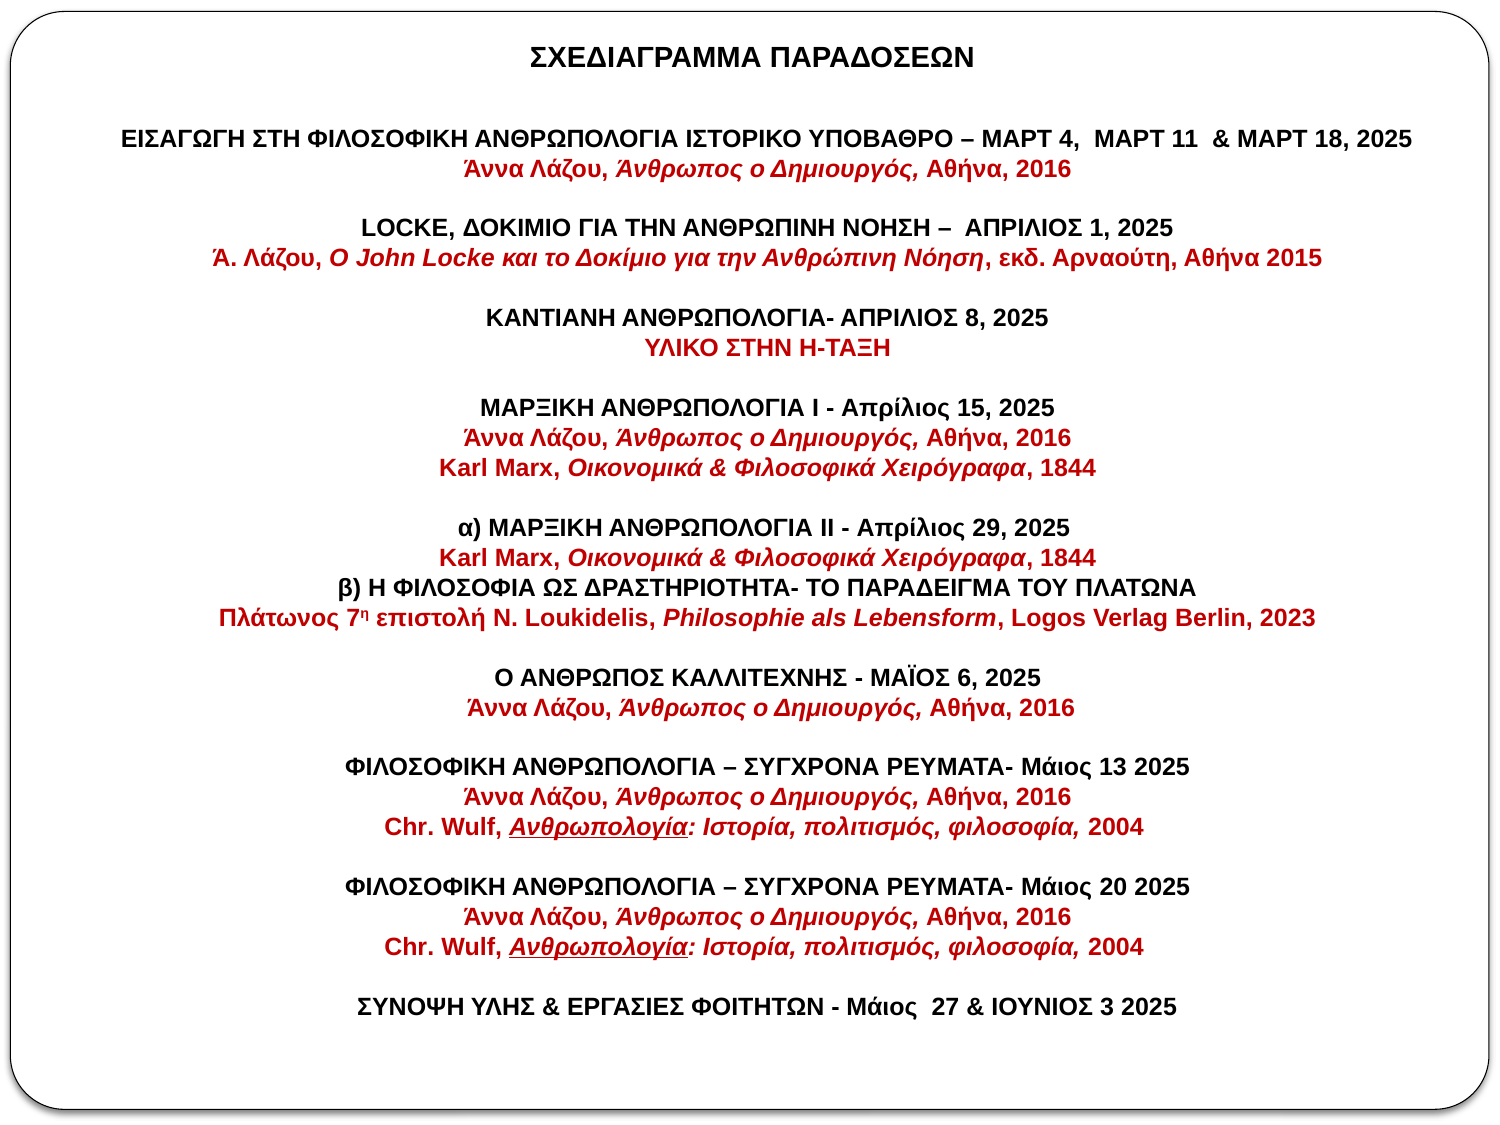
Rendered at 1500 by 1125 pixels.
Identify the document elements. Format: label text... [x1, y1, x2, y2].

text_box ΕΙΣΑΓΩΓΗ ΣΤΗ ΦΙΛΟΣΟΦΙΚΗ ΑΝΘΡΩΠΟΛΟΓΙΑ ΙΣΤΟΡΙΚΟ ΥΠΟΒΑΘΡΟ – ΜΑΡΤ 4, ΜΑΡΤ 11 & ΜΑΡΤ 18, 2025 Άννα Λάζου, Άνθρωπος ο Δημιουργός, Αθήνα, 2016 LOCKE, ΔΟΚΙΜΙΟ ΓΙΑ ΤΗΝ ΑΝΘΡΩΠΙΝΗ ΝΟΗΣΗ – ΑΠΡΙΛΙΟΣ 1, 2025 Ά. Λάζου, Ο John Locke και το Δοκίμιο για την Ανθρώπινη Νόηση, εκδ. Αρναούτη, Αθήνα 2015 ΚΑΝΤΙΑΝΗ ΑΝΘΡΩΠΟΛΟΓΙΑ- ΑΠΡΙΛΙΟΣ 8, 2025 ΥΛΙΚΟ ΣΤΗΝ Η-ΤΑΞΗ ΜΑΡΞΙΚΗ ΑΝΘΡΩΠΟΛΟΓΙΑ I - Απρίλιος 15, 2025 Άννα Λάζου, Άνθρωπος ο Δημιουργός, Αθήνα, 2016 Κarl Marx, Οικονομικά & Φιλοσοφικά Χειρόγραφα, 1844 α) ΜΑΡΞΙΚΗ ΑΝΘΡΩΠΟΛΟΓΙΑ II - Απρίλιος 29, 2025 Κarl Marx, Οικονομικά & Φιλοσοφικά Χειρόγραφα, 1844 β) Η ΦΙΛΟΣΟΦΙΑ ΩΣ ΔΡΑΣΤΗΡΙΟΤΗΤΑ- ΤΟ ΠΑΡΑΔΕΙΓΜΑ ΤΟΥ ΠΛΑΤΩΝΑ Πλάτωνος 7η επιστολή N. Loukidelis, Philosophie als Lebensform, Logos Verlag Berlin, 2023 Ο ΑΝΘΡΩΠΟΣ ΚΑΛΛΙΤΕΧΝΗΣ - ΜΑΪΟΣ 6, 2025 Άννα Λάζου, Άνθρωπος ο Δημιουργός, Αθήνα, 2016 ΦΙΛΟΣΟΦΙΚΗ ΑΝΘΡΩΠΟΛΟΓΙΑ – ΣΥΓΧΡΟΝΑ ΡΕΥΜΑΤΑ- Μάιος 13 2025 Άννα Λάζου, Άνθρωπος ο Δημιουργός, Αθήνα, 2016 Chr. Wulf, Ανθρωπολογία: Ιστορία, πολιτισμός, φιλοσοφία, 2004 ΦΙΛΟΣΟΦΙΚΗ ΑΝΘΡΩΠΟΛΟΓΙΑ – ΣΥΓΧΡΟΝΑ ΡΕΥΜΑΤΑ- Μάιος 20 2025 Άννα Λάζου, Άνθρωπος ο Δημιουργός, Αθήνα, 2016 Chr. Wulf, Ανθρωπολογία: Ιστορία, πολιτισμός, φιλοσοφία, 2004 ΣΥΝΟΨΗ ΥΛΗΣ & ΕΡΓΑΣΙΕΣ ΦΟΙΤΗΤΩΝ - Μάιος 27 & ΙΟΥΝΙΟΣ 3 2025 [64, 114, 1471, 1058]
text_box ΣΧΕΔΙΑΓΡΑΜΜΑ ΠΑΡΑΔΟΣΕΩΝ [419, 30, 1086, 81]
